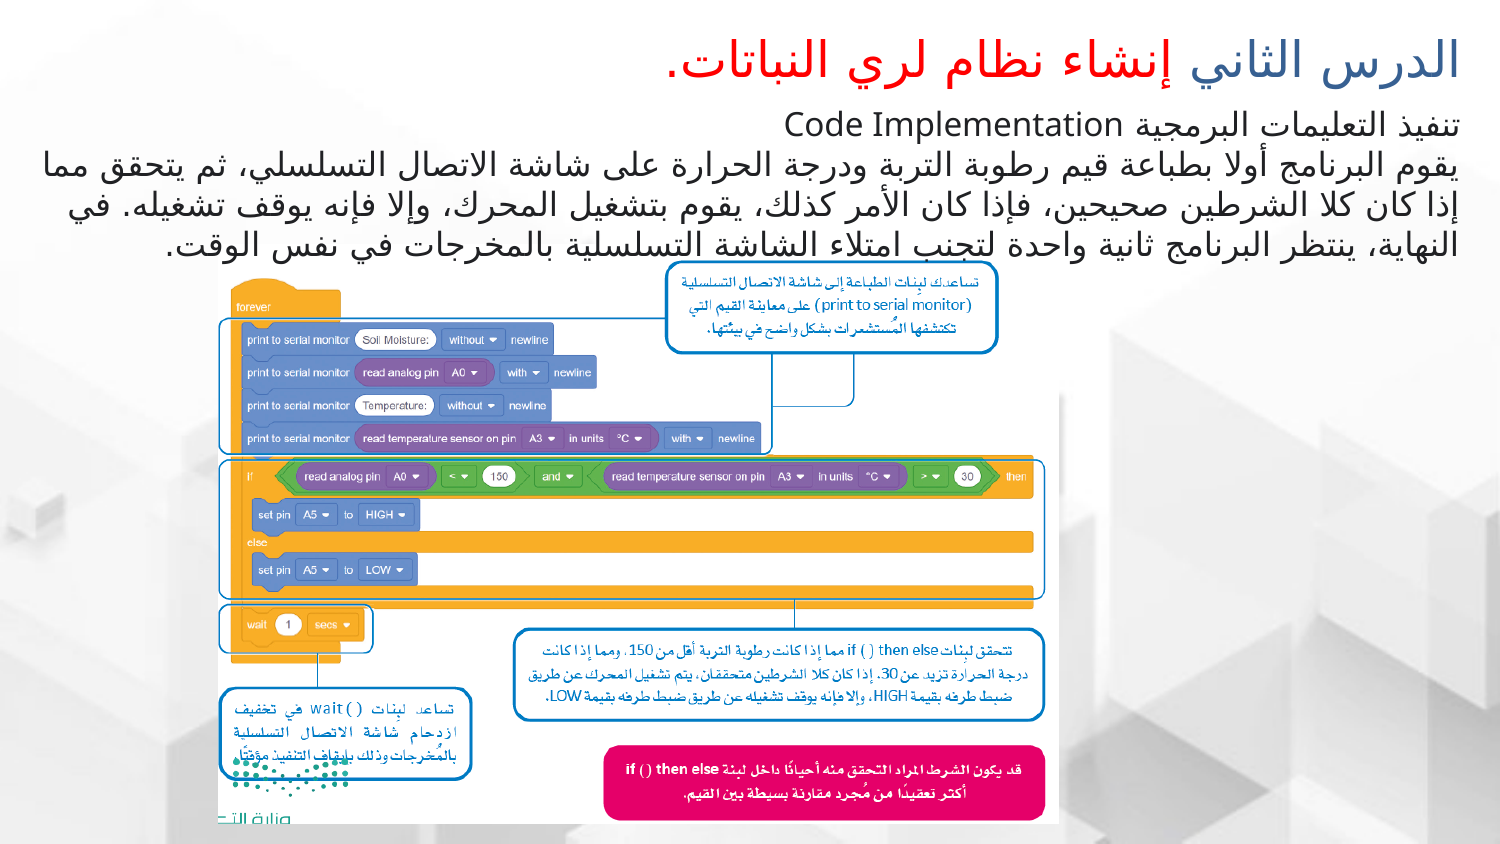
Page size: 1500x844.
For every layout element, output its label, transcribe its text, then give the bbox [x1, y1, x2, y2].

picture [218, 244, 1059, 824]
text_box تنفيذ التعليمات البرمجية Code Implementation يقوم البرنامج أولا بطباعة قيم رطوبة التربة ودرجة الحرارة على شاشة الاتصال التسلسلي، ثم يتحقق مما إذا كان كلا الشرطين صحيحين، فإذا كان الأمر كذلك، يقوم بتشغيل المحرك، وإلا فإنه يوقف تشغيله. في النهاية، ينتظر البرنامج ثانية واحدة لتجنب امتلاء الشاشة التسلسلية بالمخرجات في نفس الوقت. [0, 95, 1477, 271]
text_box الدرس الثاني إنشاء نظام لري النباتات. [76, 20, 1477, 95]
